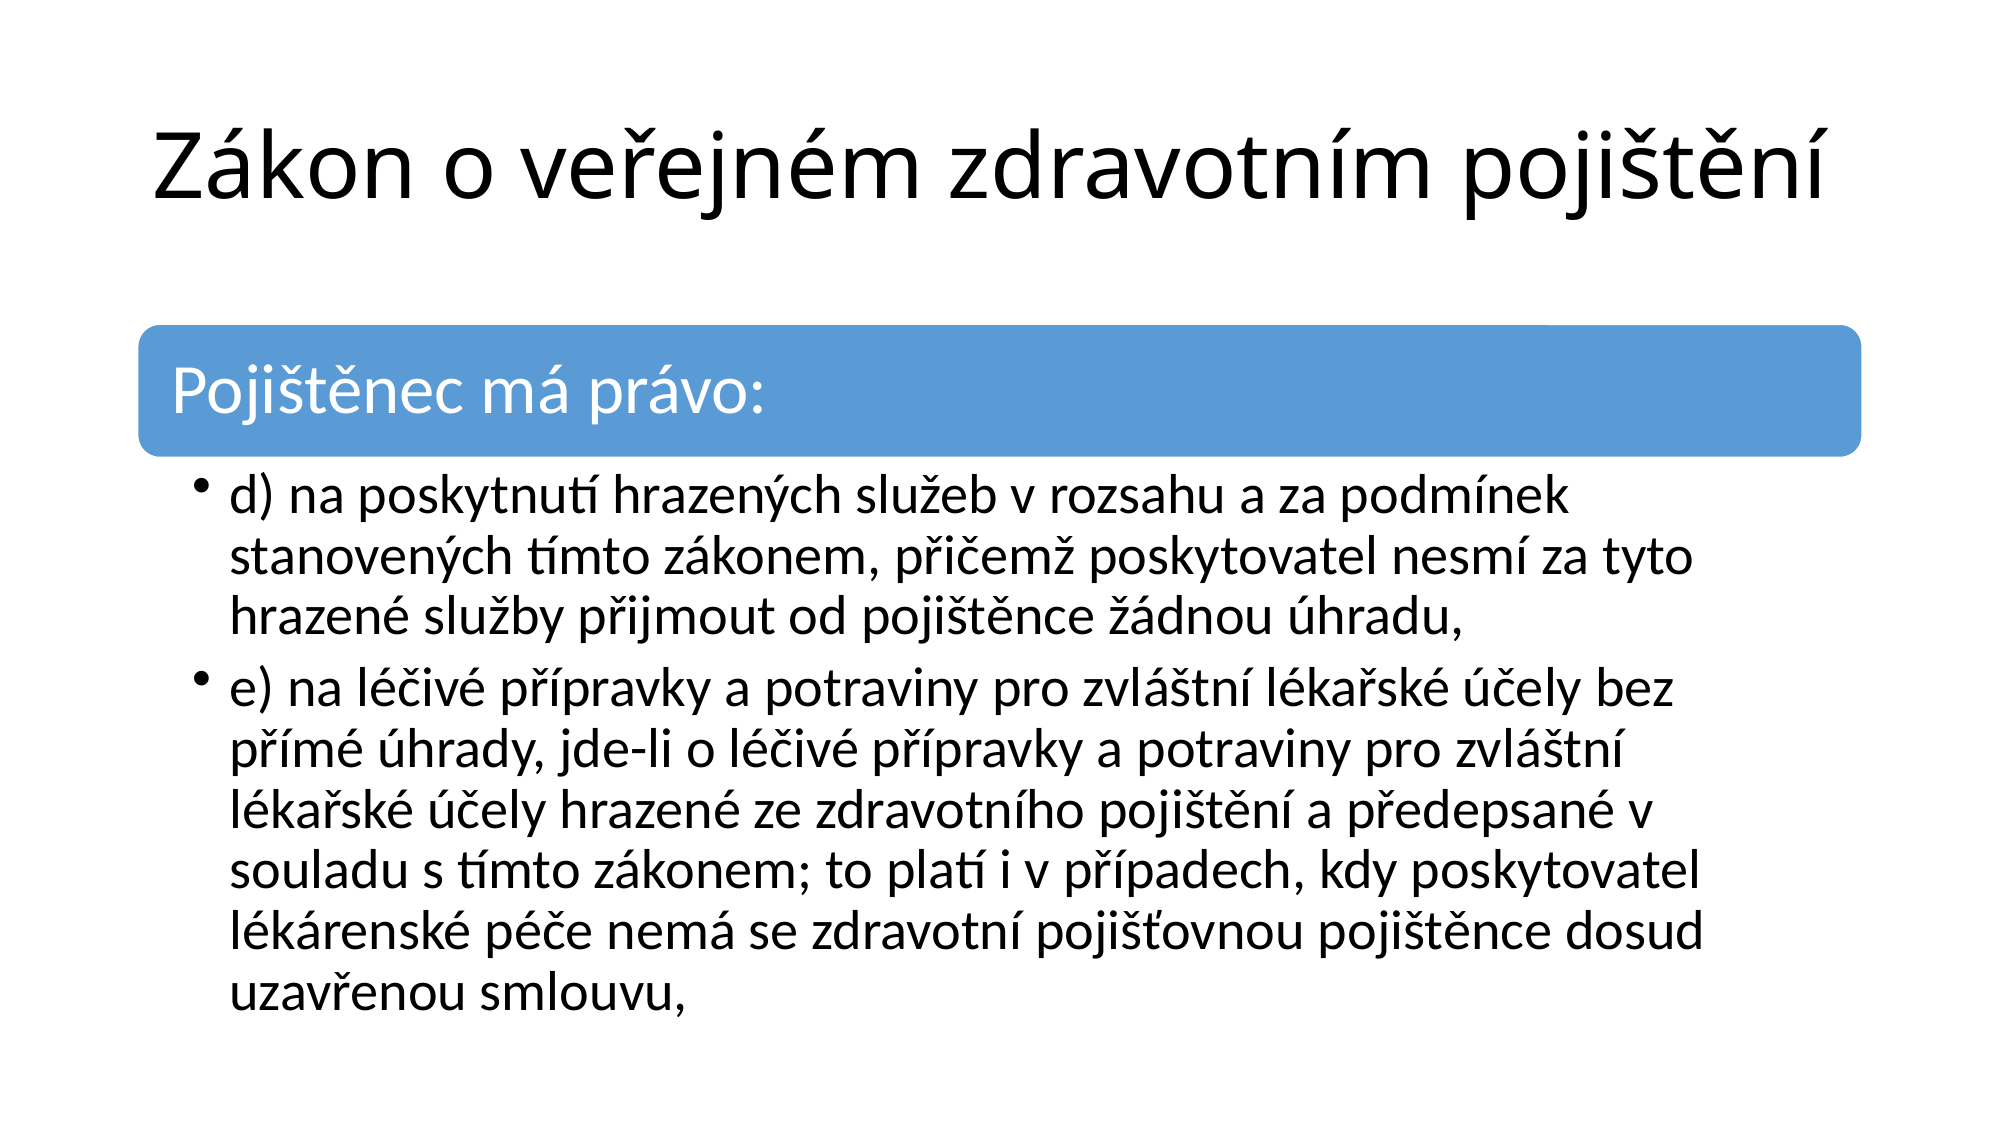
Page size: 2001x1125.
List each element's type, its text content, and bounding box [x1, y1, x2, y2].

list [137, 299, 1863, 1014]
title Zákon o veřejném zdravotním pojištění [137, 59, 1863, 278]
